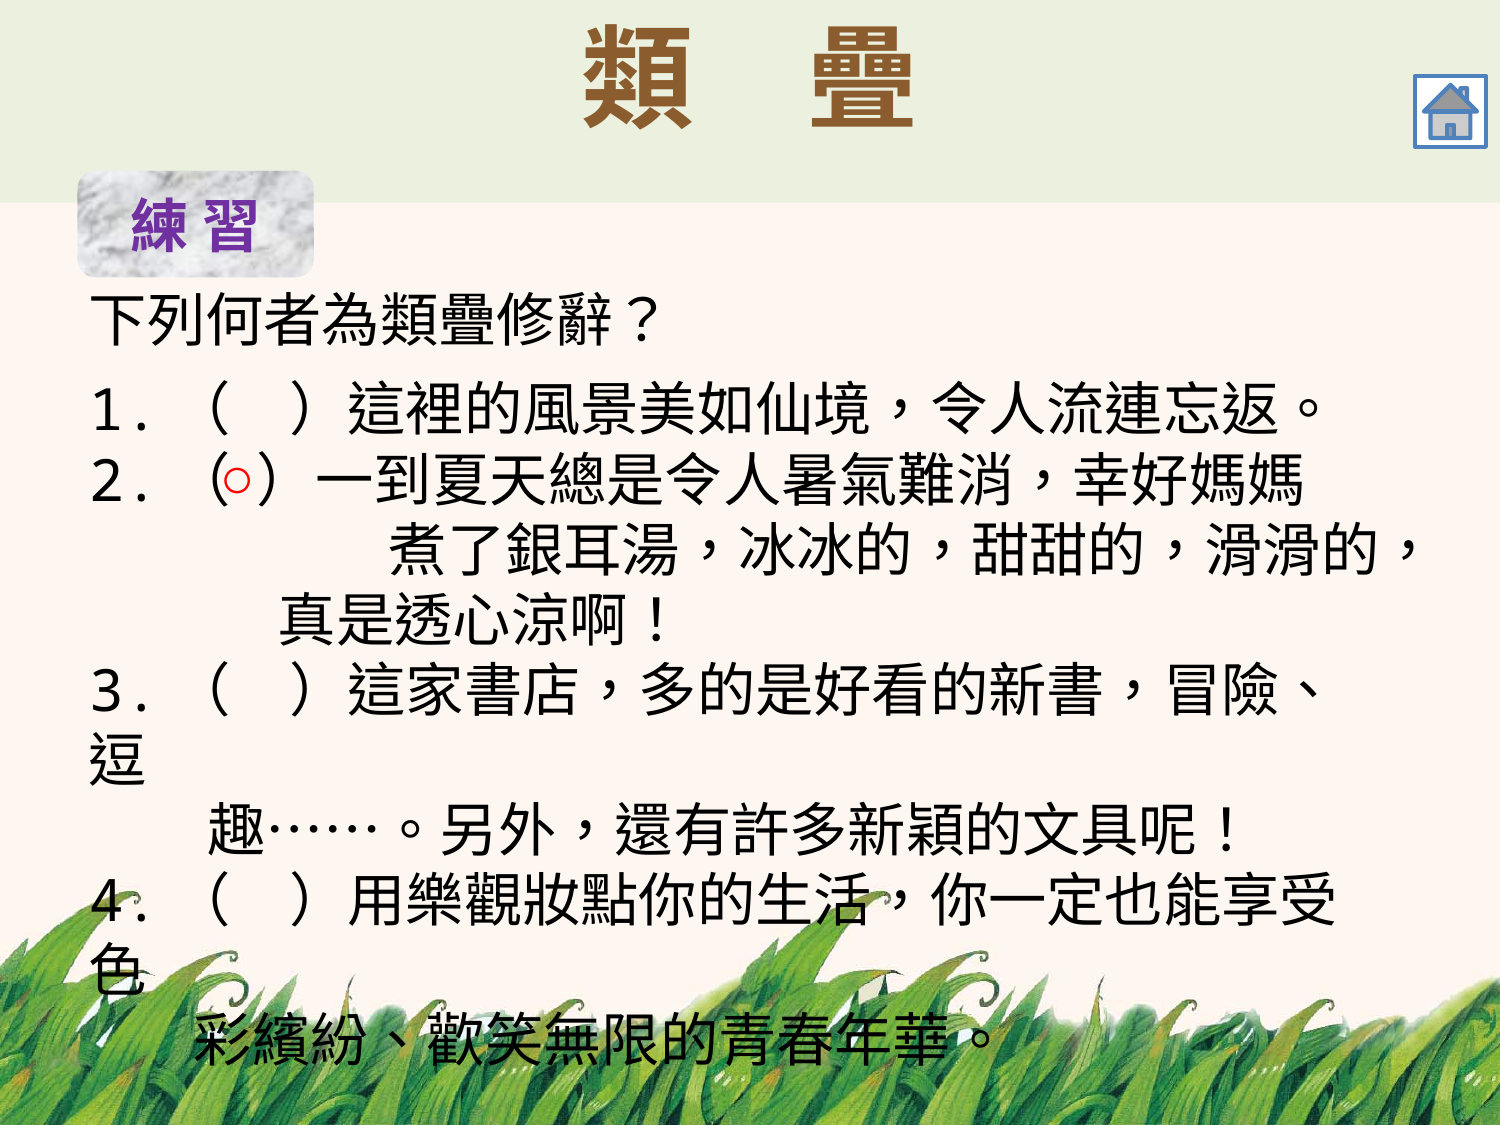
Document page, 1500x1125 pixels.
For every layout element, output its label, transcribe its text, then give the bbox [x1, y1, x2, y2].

text_box 下列何者為類疊修辭？ 1.（ ）這裡的風景美如仙境，令人流連忘返。 2.（ ）一到夏天總是令人暑氣難消，幸好媽媽 煮了銀耳湯，冰冰的，甜甜的，滑滑的， 真是透心涼啊！ 3.（ ）這家書店，多的是好看的新書，冒險、逗 趣……。另外，還有許多新穎的文具呢！ 4.（ ）用樂觀妝點你的生活，你一定也能享受色 彩繽紛、歡笑無限的青春年華。 [74, 283, 1398, 1081]
title 類 疊 [0, 0, 1500, 203]
text_box [1413, 74, 1488, 149]
text_box ○ [204, 432, 270, 518]
picture [0, 203, 1500, 1125]
text_box 練 習 [77, 170, 314, 278]
